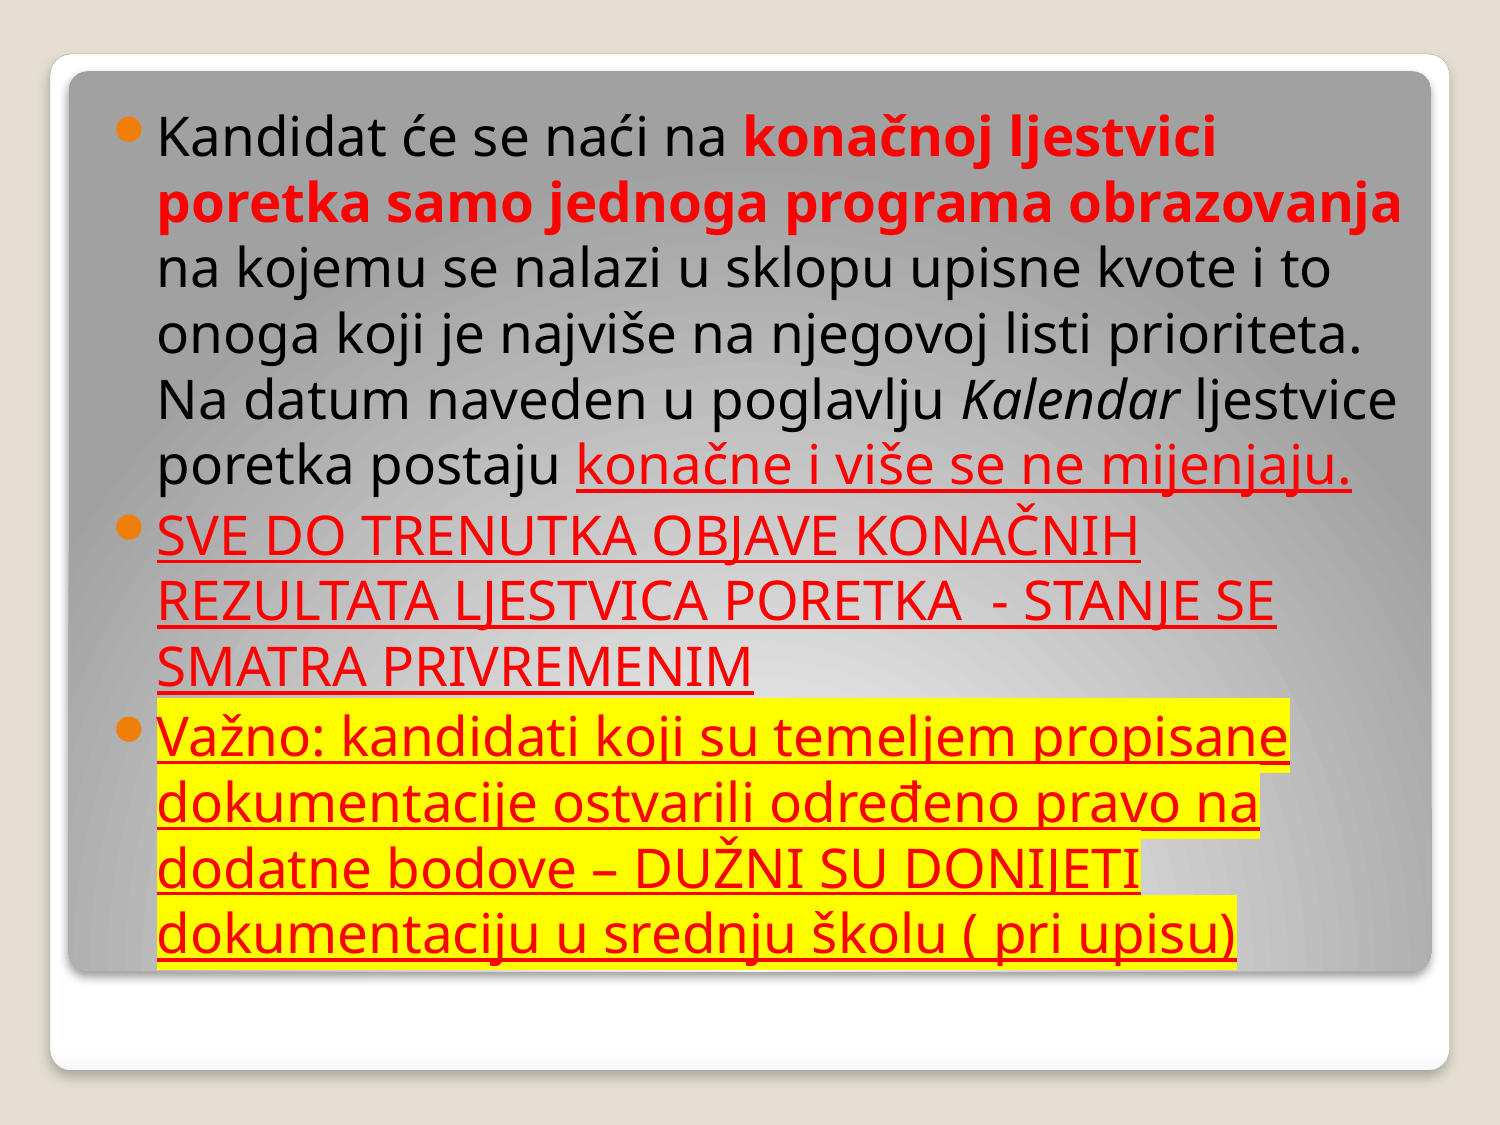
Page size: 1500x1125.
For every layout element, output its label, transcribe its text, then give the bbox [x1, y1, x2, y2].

list Kandidat će se naći na konačnoj ljestvici poretka samo jednoga programa obrazovanja na kojemu se nalazi u sklopu upisne kvote i to onoga koji je najviše na njegovoj listi prioriteta. Na datum naveden u poglavlju Kalendar ljestvice poretka postaju konačne i više se ne mijenjaju. SVE DO TRENUTKA OBJAVE KONAČNIH REZULTATA LJESTVICA PORETKA - STANJE SE SMATRA PRIVREMENIM Važno: kandidati koji su temeljem propisane dokumentacije ostvarili određeno pravo na dodatne bodove – DUŽNI SU DONIJETI dokumentaciju u srednju školu ( pri upisu) [82, 86, 1425, 1024]
